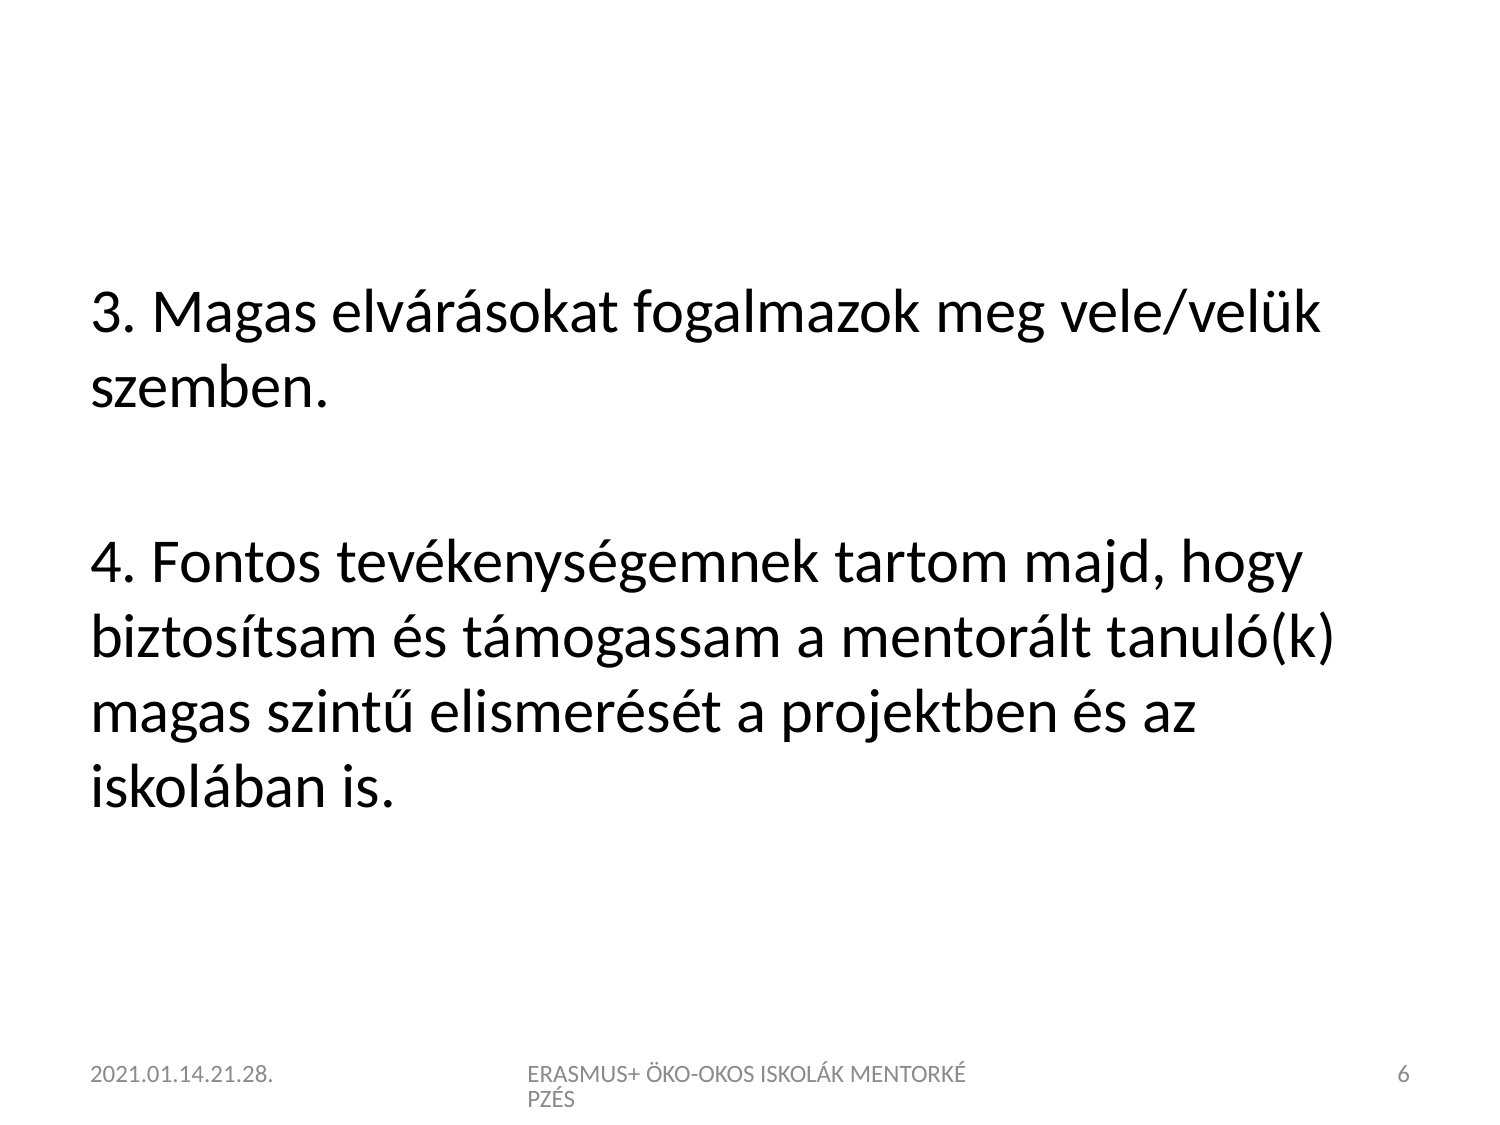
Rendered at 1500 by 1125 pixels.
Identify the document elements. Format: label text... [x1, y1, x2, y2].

list 3. Magas elvárásokat fogalmazok meg vele/velük szemben. 4. Fontos tevékenységemnek tartom majd, hogy biztosítsam és támogassam a mentorált tanuló(k) magas szintű elismerését a projektben és az iskolában is. [75, 262, 1425, 1005]
slide_number 6 [1074, 1042, 1425, 1103]
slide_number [75, 1042, 425, 1103]
footer ERASMUS+ ÖKO-OKOS ISKOLÁK MENTORKÉPZÉS [512, 1042, 988, 1103]
